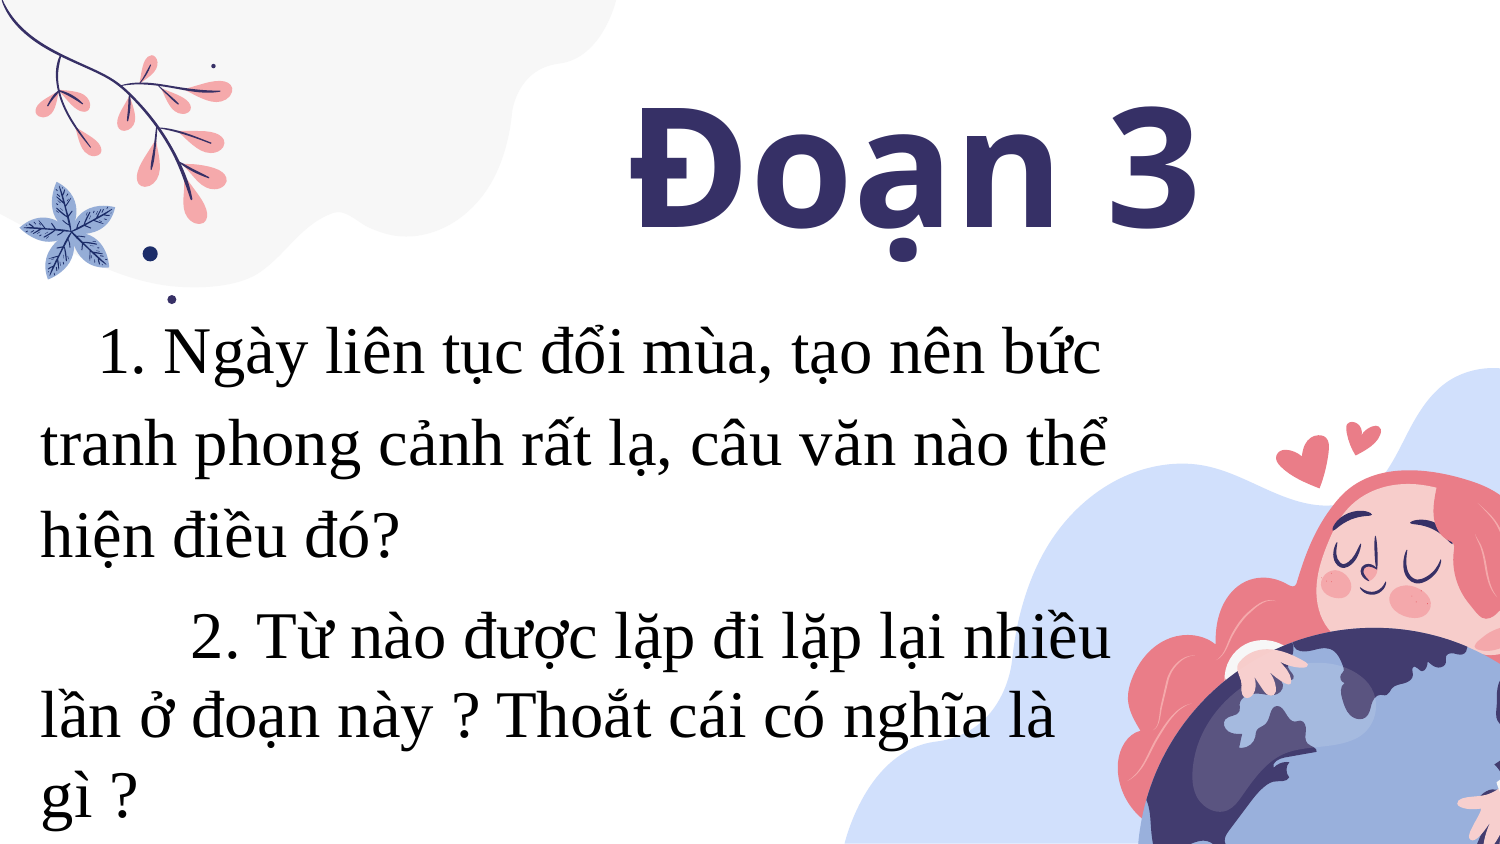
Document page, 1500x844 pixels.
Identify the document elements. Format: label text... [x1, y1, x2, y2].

title Đoạn 3 [612, 41, 1500, 330]
text_box 1. Ngày liên tục đổi mùa, tạo nên bức tranh phong cảnh rất lạ, câu văn nào thể hiện điều đó? 2. Từ nào được lặp đi lặp lại nhiều lần ở đoạn này ? Thoắt cái có nghĩa là gì ? [26, 287, 1148, 839]
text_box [1115, 421, 1500, 844]
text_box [1, 0, 233, 305]
